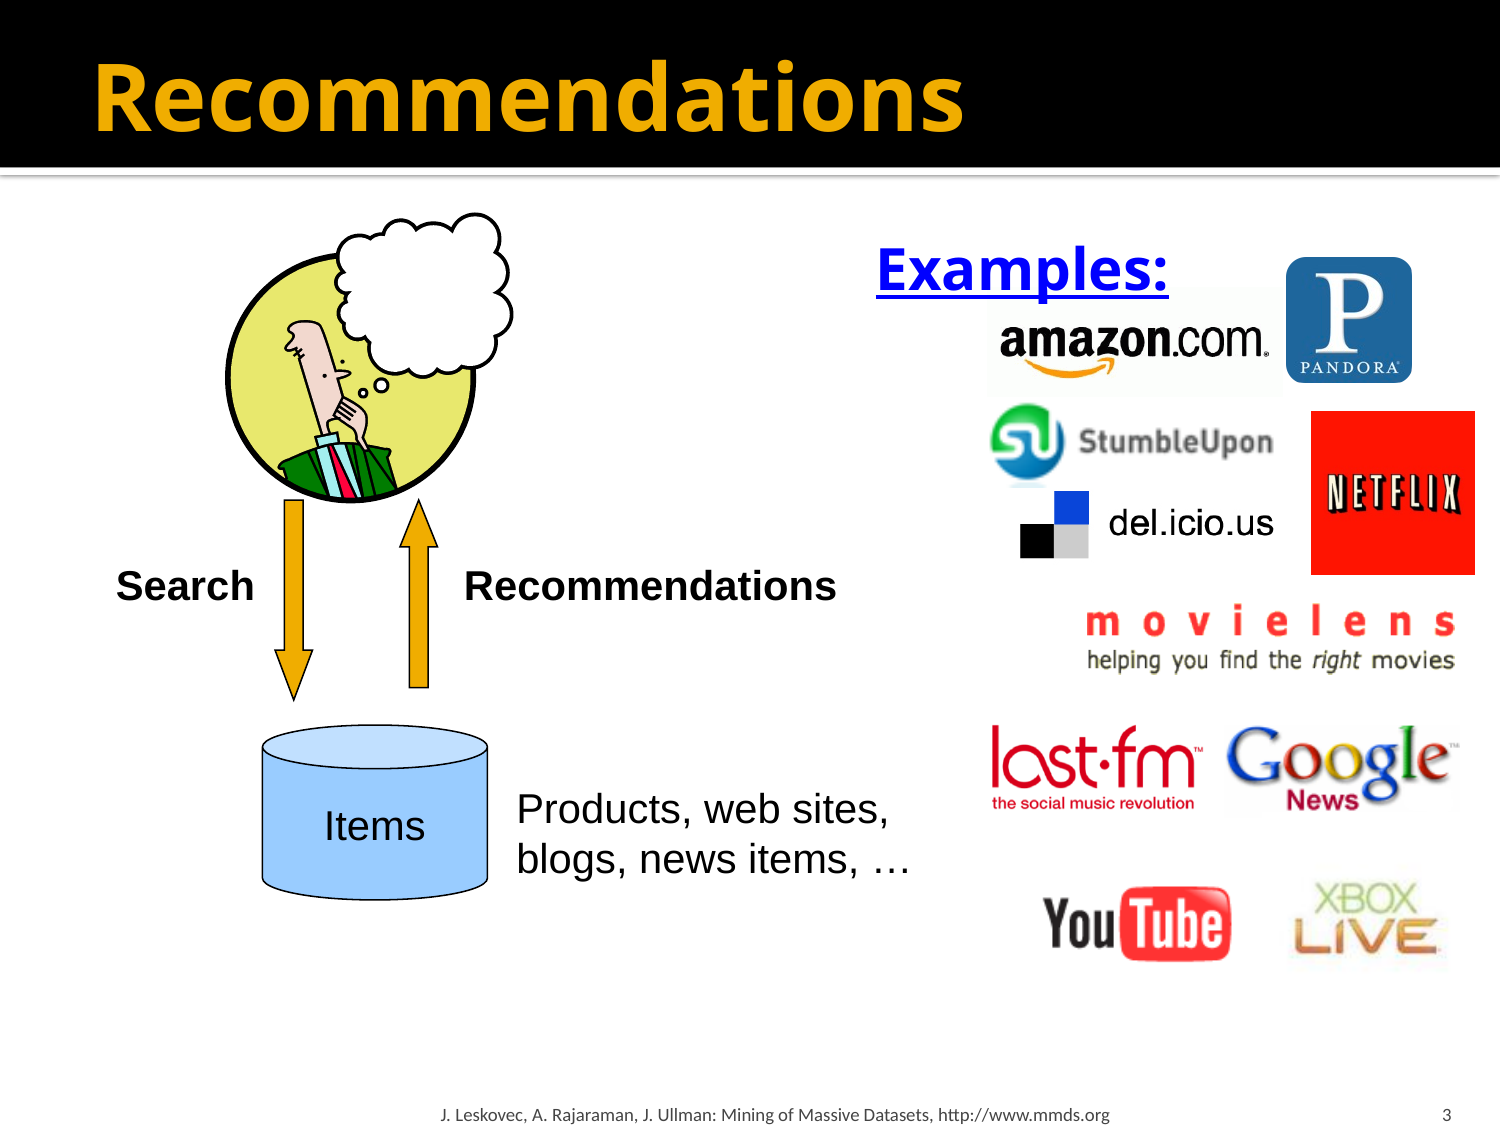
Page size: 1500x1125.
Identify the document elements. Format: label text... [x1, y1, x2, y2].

picture [960, 693, 1475, 1025]
slide_number 3 [1345, 1080, 1467, 1125]
title Recommendations [75, 12, 1425, 175]
text_box Items [262, 725, 488, 900]
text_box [399, 499, 855, 688]
text_box Examples: [860, 224, 1184, 310]
picture [224, 212, 514, 504]
picture [987, 287, 1283, 397]
picture [1311, 411, 1475, 575]
picture [986, 399, 1455, 675]
text_box Products, web sites, blogs, news items, … [501, 774, 928, 890]
picture [1286, 257, 1412, 383]
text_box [100, 499, 313, 701]
footer J. Leskovec, A. Rajaraman, J. Ullman: Mining of Massive Datasets, http://www.mmds.org [433, 1080, 1337, 1125]
table_cell 5 [262, 725, 488, 768]
